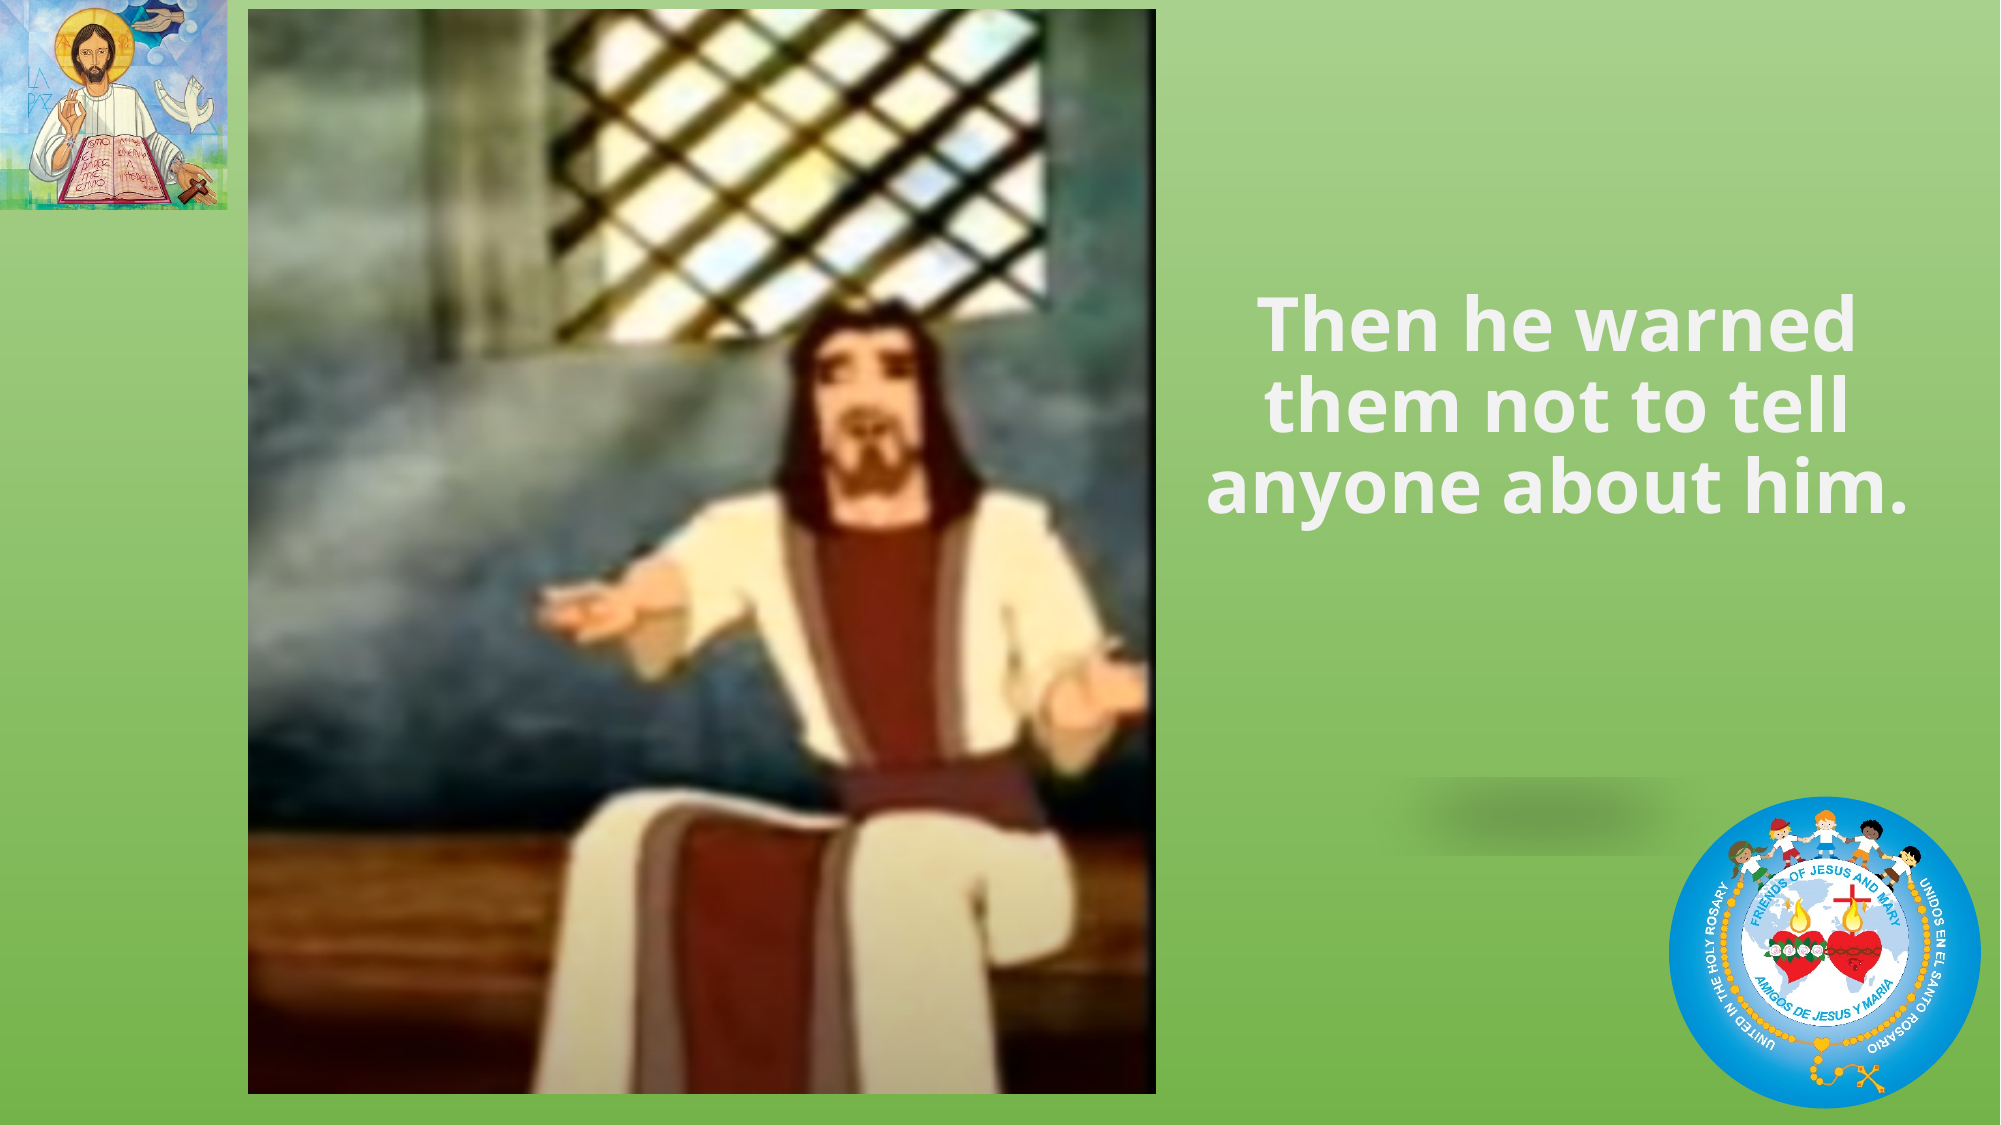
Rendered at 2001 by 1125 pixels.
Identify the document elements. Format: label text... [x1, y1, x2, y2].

picture [1702, 810, 1948, 1093]
picture [0, 0, 228, 210]
picture [248, 9, 1156, 1094]
title Then he warned them not to tell anyone about him. [1190, 186, 1926, 630]
